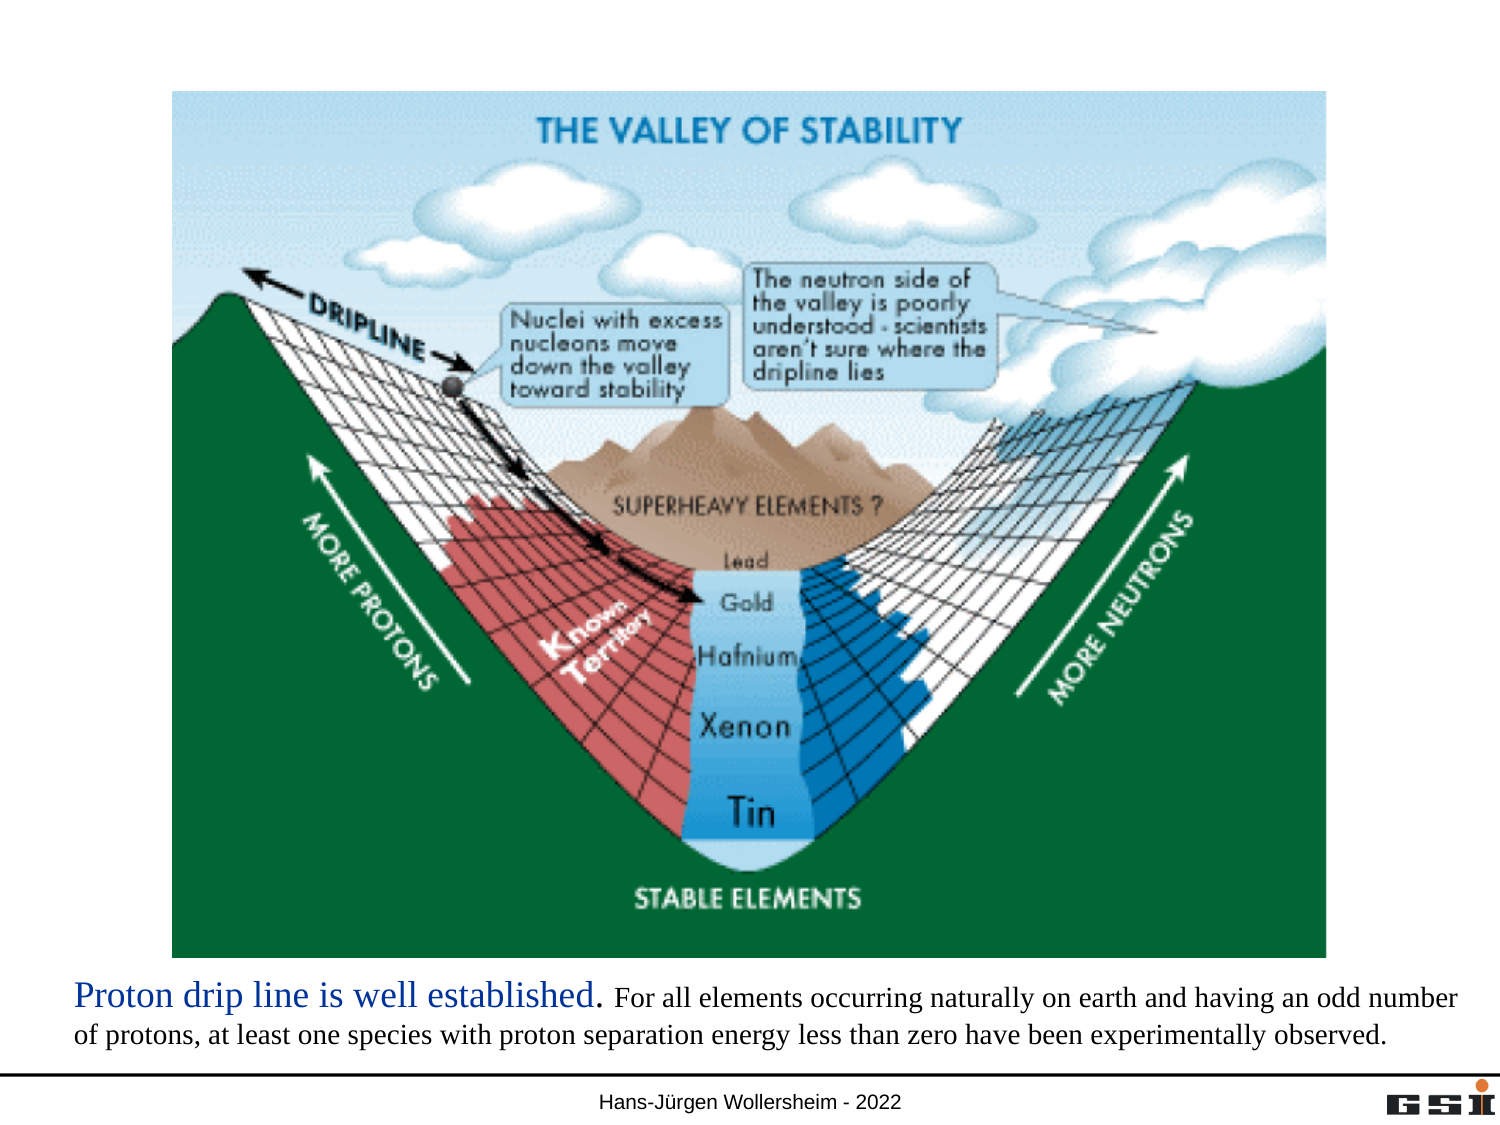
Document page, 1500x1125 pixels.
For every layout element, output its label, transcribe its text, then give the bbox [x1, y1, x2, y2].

picture [1387, 1079, 1495, 1115]
text_box Proton drip line is well established. For all elements occurring naturally on earth and having an odd number of protons, at least one species with proton separation energy less than zero have been experimentally observed. [59, 963, 1489, 1058]
picture [172, 91, 1328, 958]
